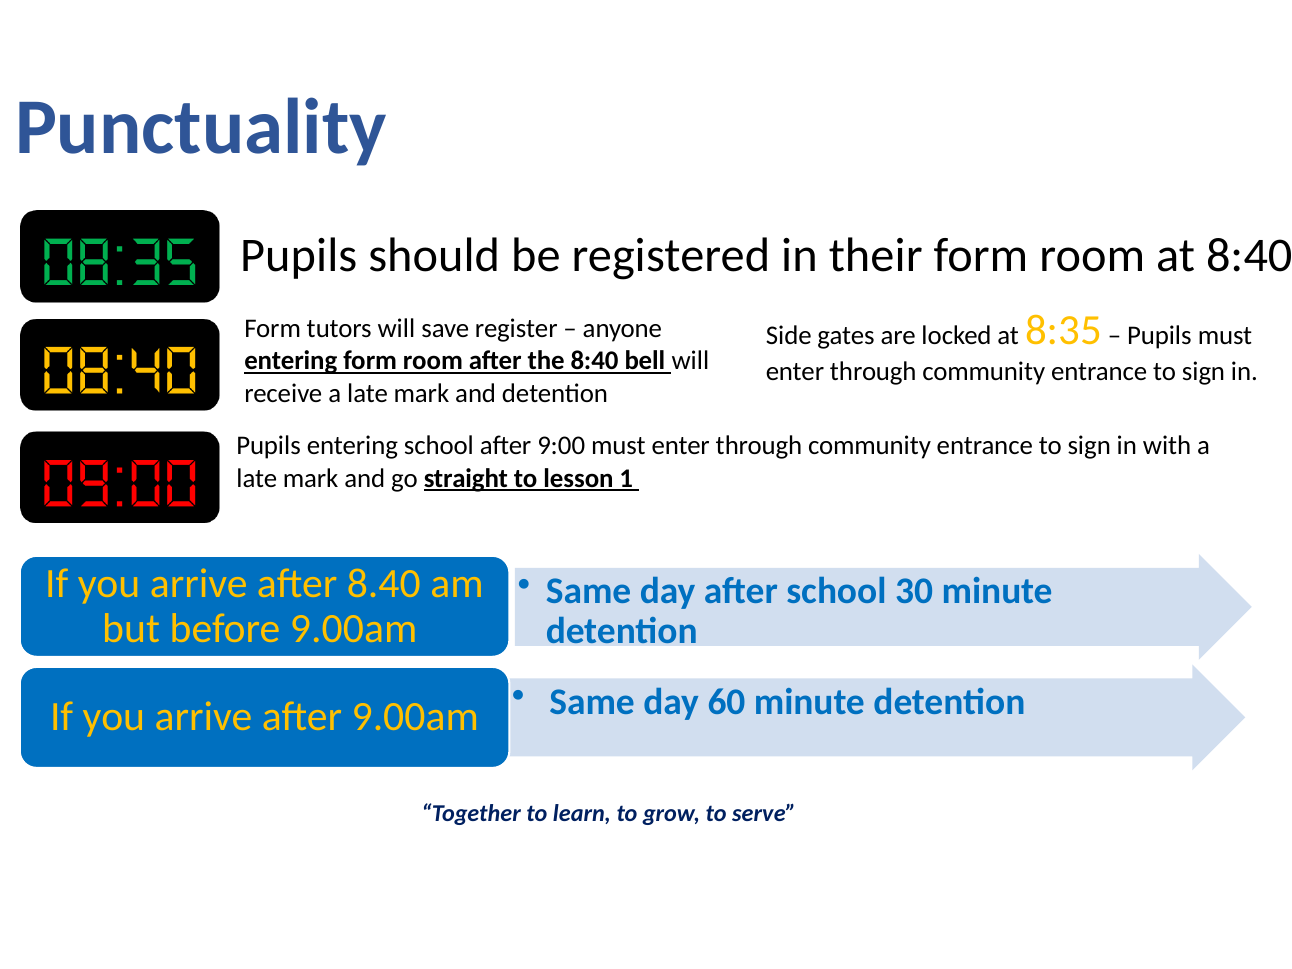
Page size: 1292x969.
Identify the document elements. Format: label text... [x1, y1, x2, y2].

title Punctuality [0, 78, 1115, 179]
text_box Pupils entering school after 9:00 must enter through community entrance to sign in with a late mark and go straight to lesson 1 [243, 420, 1270, 532]
text_box Side gates are locked at 8:35 – Pupils must enter through community entrance to sign in. [751, 294, 1292, 393]
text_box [19, 555, 1251, 768]
text_box Pupils should be registered in their form room at 8:40 [243, 215, 1292, 289]
text_box “Together to learn, to grow, to serve” [406, 790, 812, 834]
picture [0, 189, 243, 565]
text_box Form tutors will save register – anyone entering form room after the 8:40 bell will receive a late mark and detention [243, 303, 751, 415]
